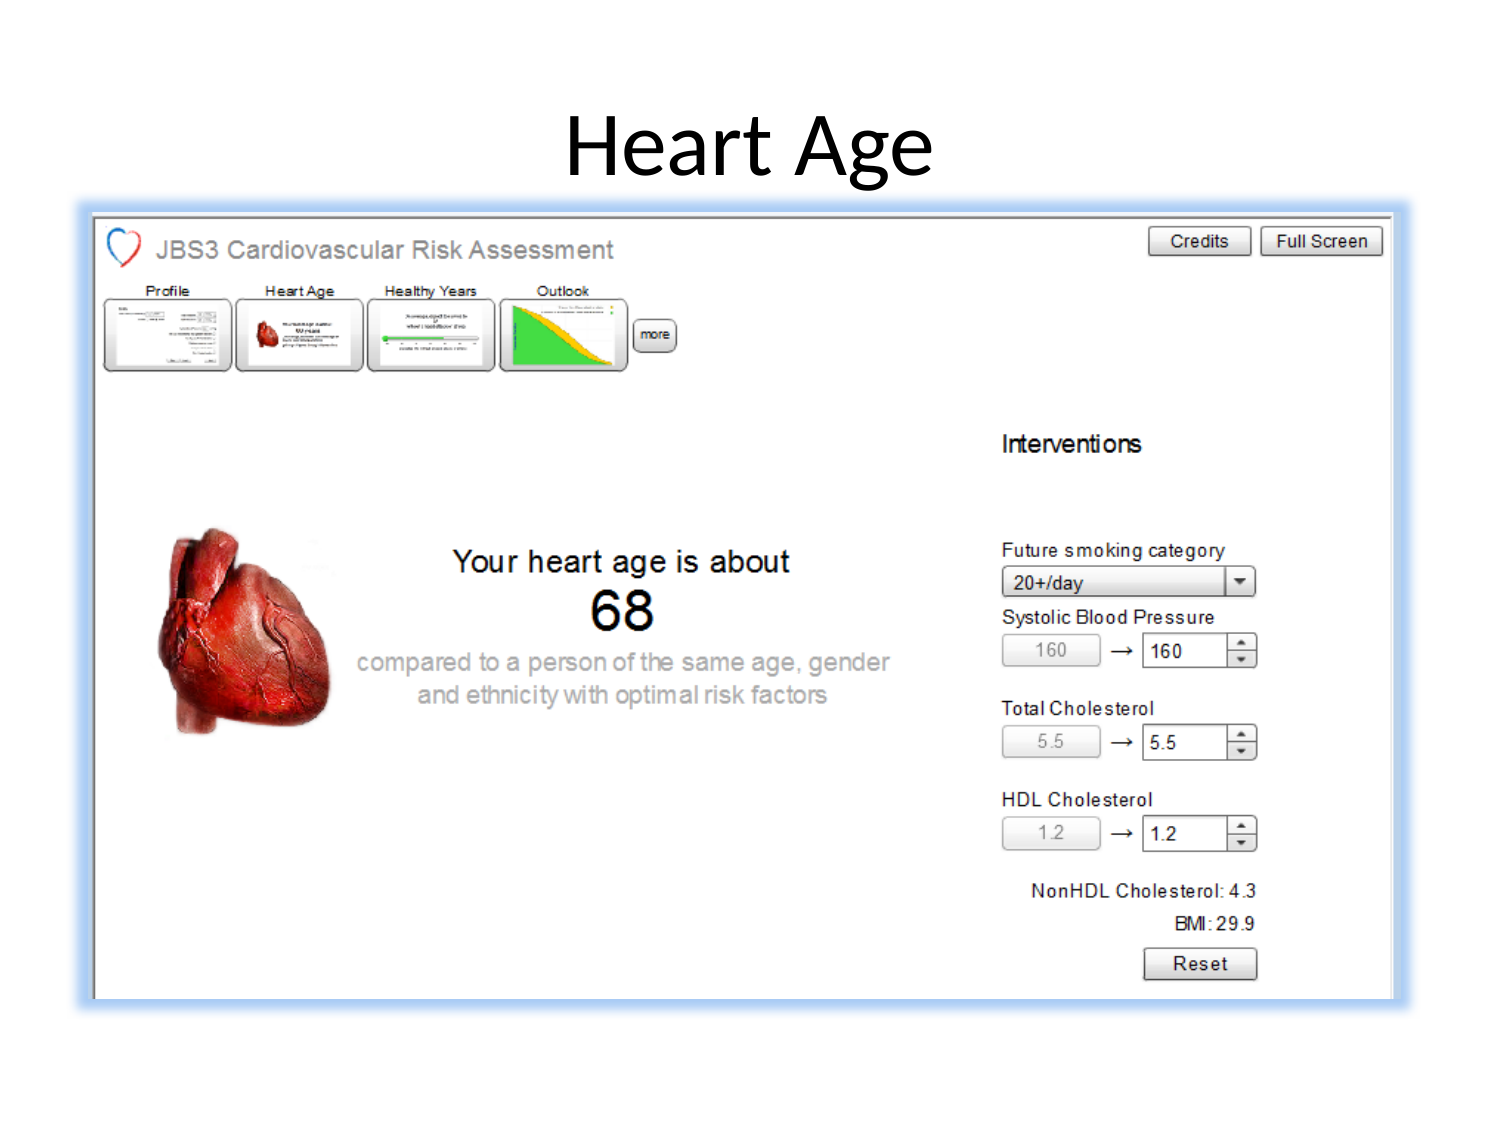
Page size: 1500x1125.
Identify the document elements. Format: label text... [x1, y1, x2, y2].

picture [88, 212, 1402, 999]
title Heart Age [75, 45, 1425, 233]
